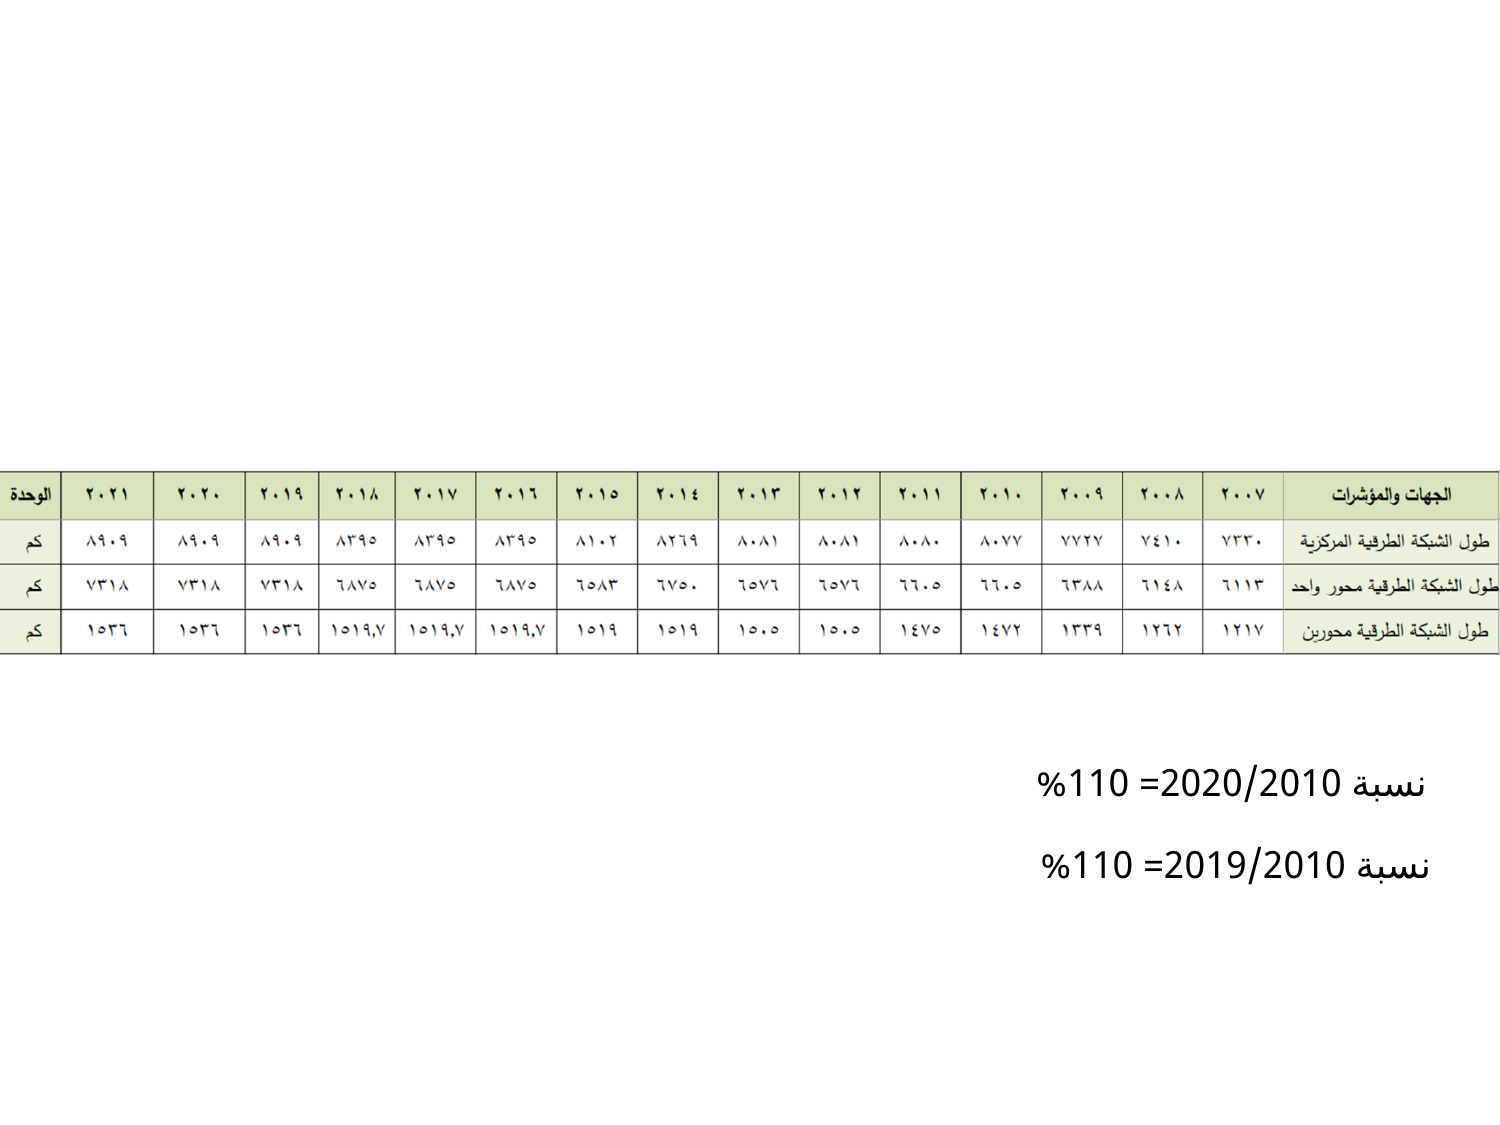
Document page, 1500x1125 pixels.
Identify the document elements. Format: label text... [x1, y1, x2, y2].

picture [0, 470, 1500, 655]
text_box نسبة 2020/2010= 110% [1021, 751, 1442, 812]
text_box نسبة 2019/2010= 110% [1025, 834, 1446, 894]
